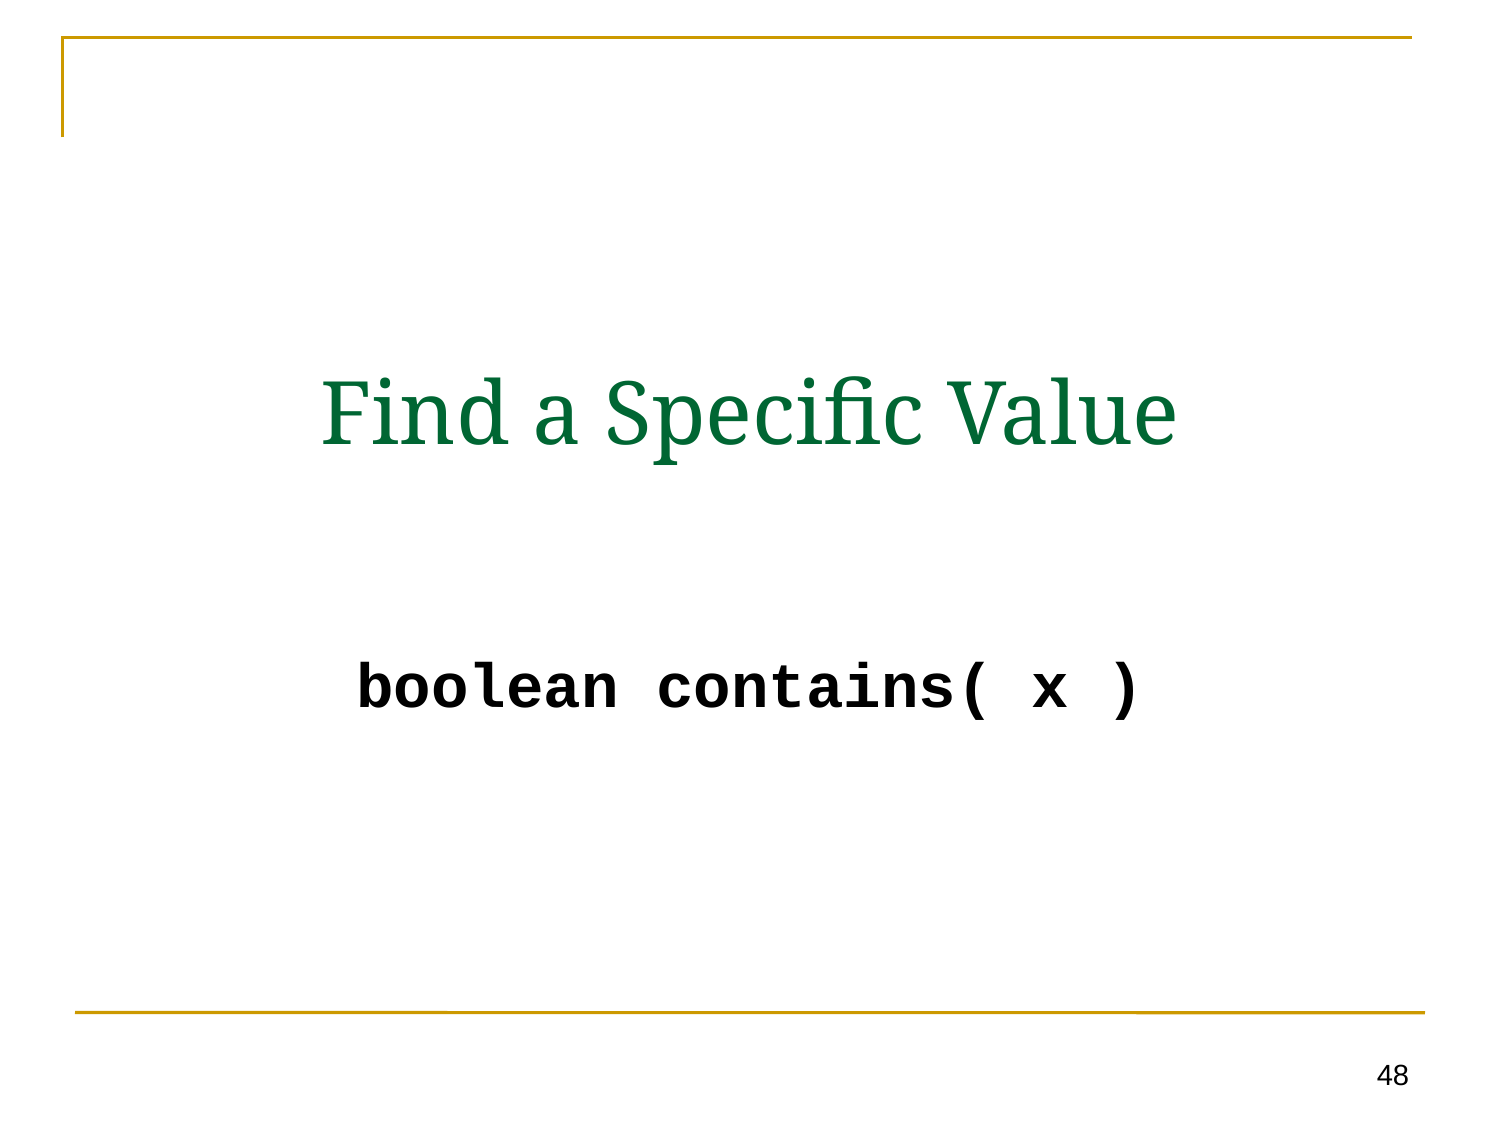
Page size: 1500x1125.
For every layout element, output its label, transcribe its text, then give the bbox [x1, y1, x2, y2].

title Find a Specific Value [112, 349, 1388, 591]
slide_number 48 [1074, 1023, 1425, 1099]
subtitle boolean contains( x ) [225, 637, 1275, 925]
